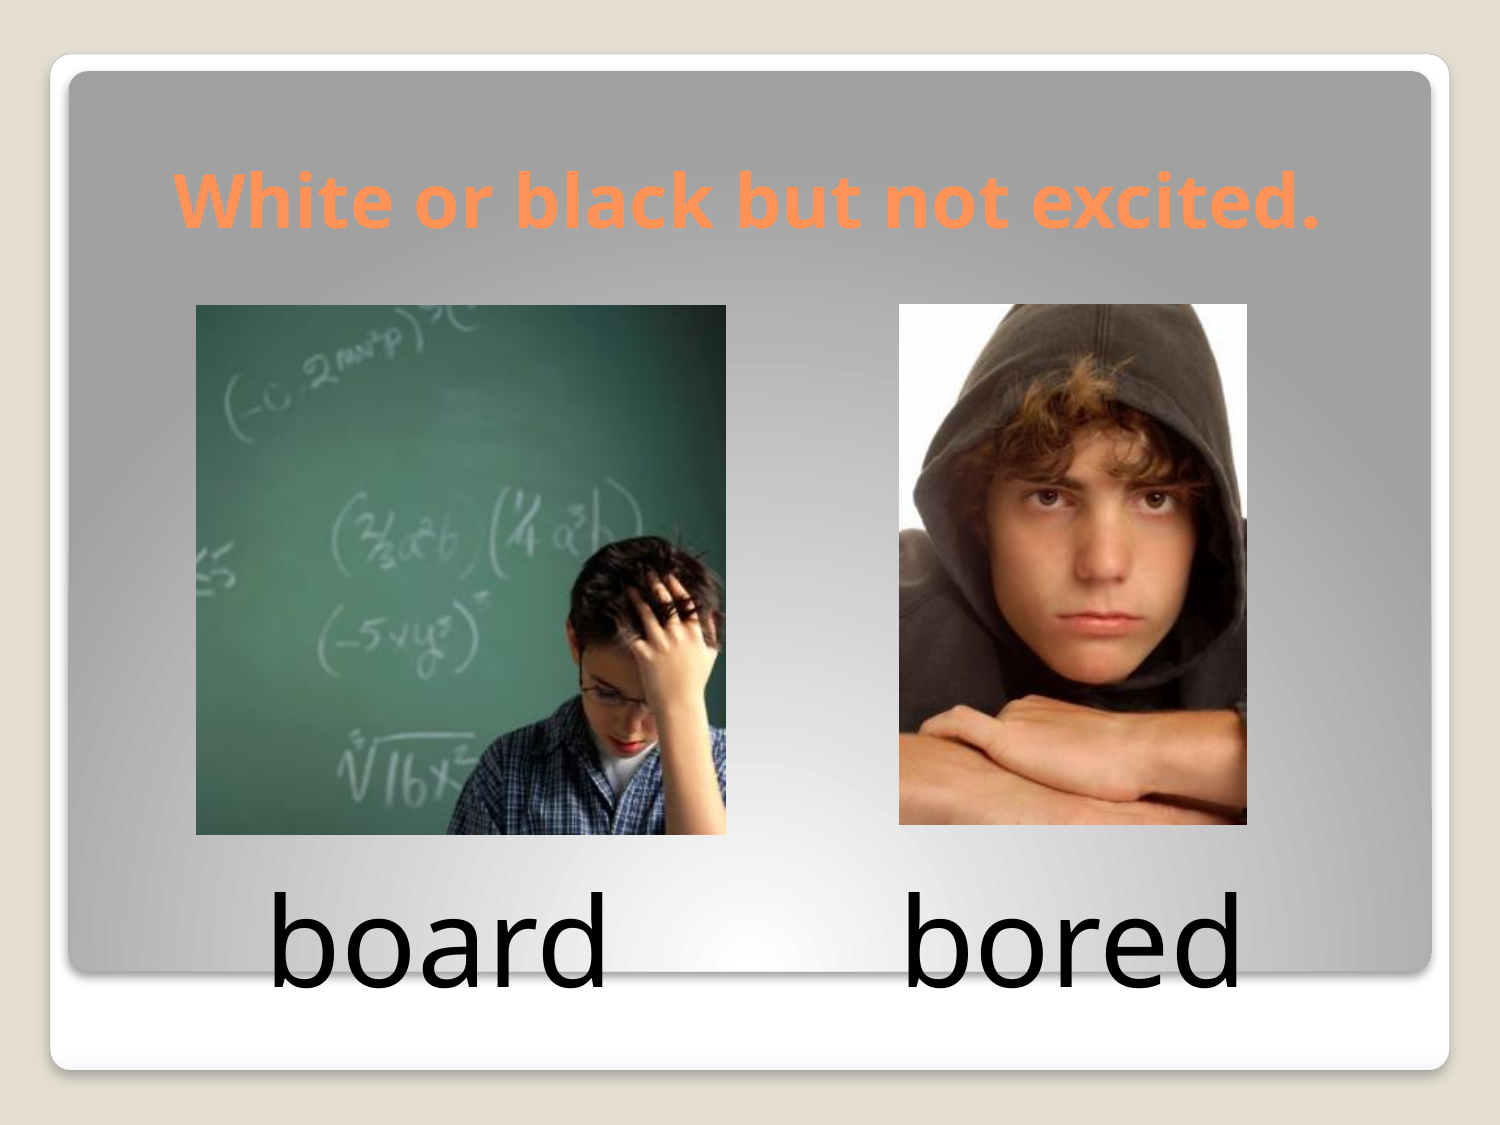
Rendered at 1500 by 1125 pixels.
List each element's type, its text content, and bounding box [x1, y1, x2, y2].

picture [196, 304, 726, 835]
title White or black but not excited. [76, 78, 1420, 251]
text_box bored [832, 855, 1314, 1021]
text_box board [199, 855, 680, 1021]
picture [898, 304, 1247, 825]
